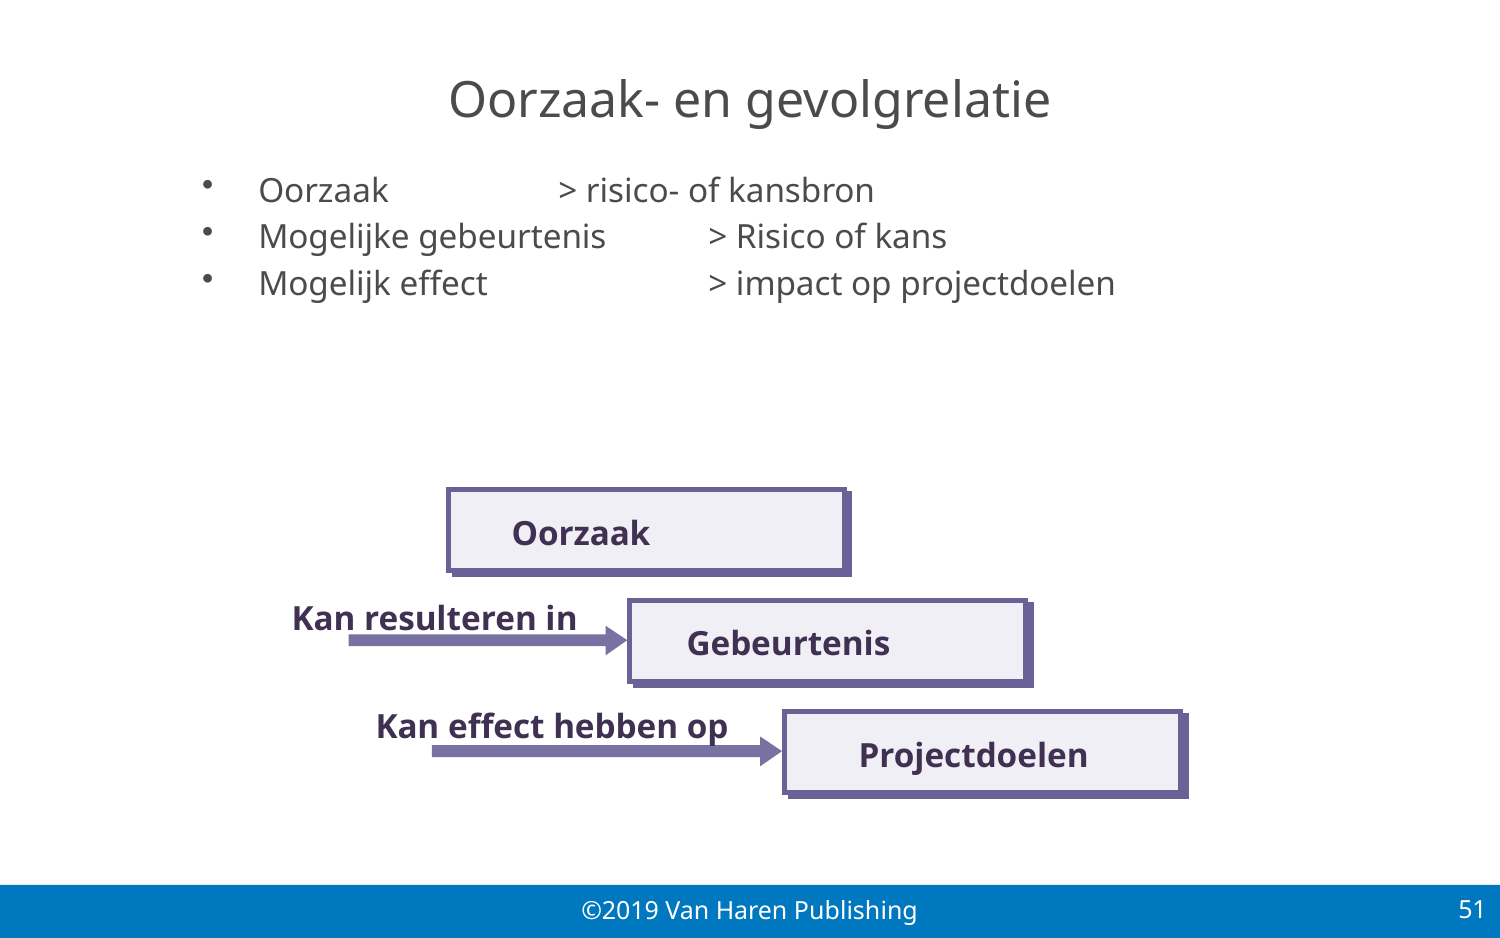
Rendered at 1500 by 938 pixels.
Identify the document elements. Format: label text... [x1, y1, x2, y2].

text_box Gebeurtenis [686, 621, 891, 662]
slide_number 51 [1188, 884, 1500, 938]
text_box [454, 493, 850, 575]
text_box [784, 711, 1181, 793]
title Oorzaak- en gevolgrelatie [188, 45, 1312, 150]
text_box [448, 489, 845, 571]
text_box [348, 625, 628, 656]
list Oorzaak > risico- of kansbron Mogelijke gebeurtenis > Risico of kans Mogelijk effect > impact op projectdoelen [187, 161, 1313, 780]
text_box Projectdoelen [858, 734, 1090, 775]
text_box [790, 715, 1187, 797]
text_box [431, 736, 783, 767]
text_box [629, 600, 1026, 682]
text_box Kan resulteren in [291, 596, 579, 637]
text_box [635, 604, 1032, 686]
text_box Oorzaak [502, 511, 651, 552]
text_box Kan effect hebben op [375, 705, 729, 745]
text_box [348, 488, 1188, 798]
